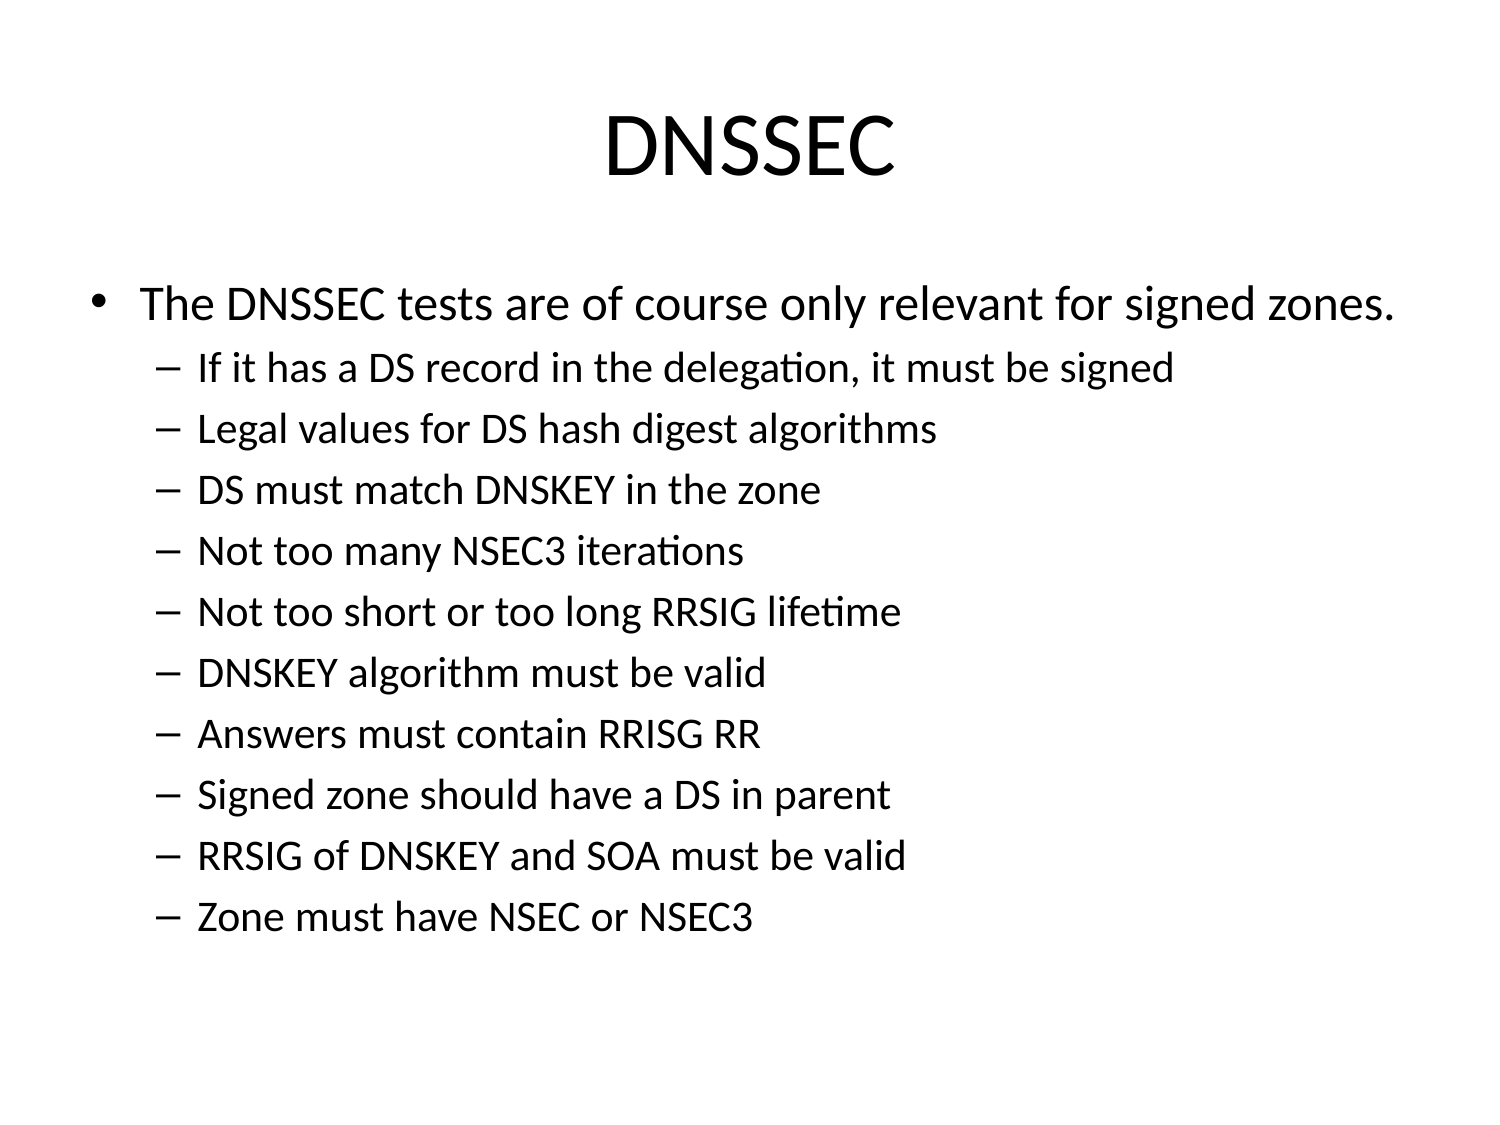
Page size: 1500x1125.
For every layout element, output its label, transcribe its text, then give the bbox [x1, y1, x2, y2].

list The DNSSEC tests are of course only relevant for signed zones. If it has a DS record in the delegation, it must be signed Legal values for DS hash digest algorithms DS must match DNSKEY in the zone Not too many NSEC3 iterations Not too short or too long RRSIG lifetime DNSKEY algorithm must be valid Answers must contain RRISG RR Signed zone should have a DS in parent RRSIG of DNSKEY and SOA must be valid Zone must have NSEC or NSEC3 [75, 262, 1425, 1005]
title DNSSEC [75, 45, 1425, 233]
